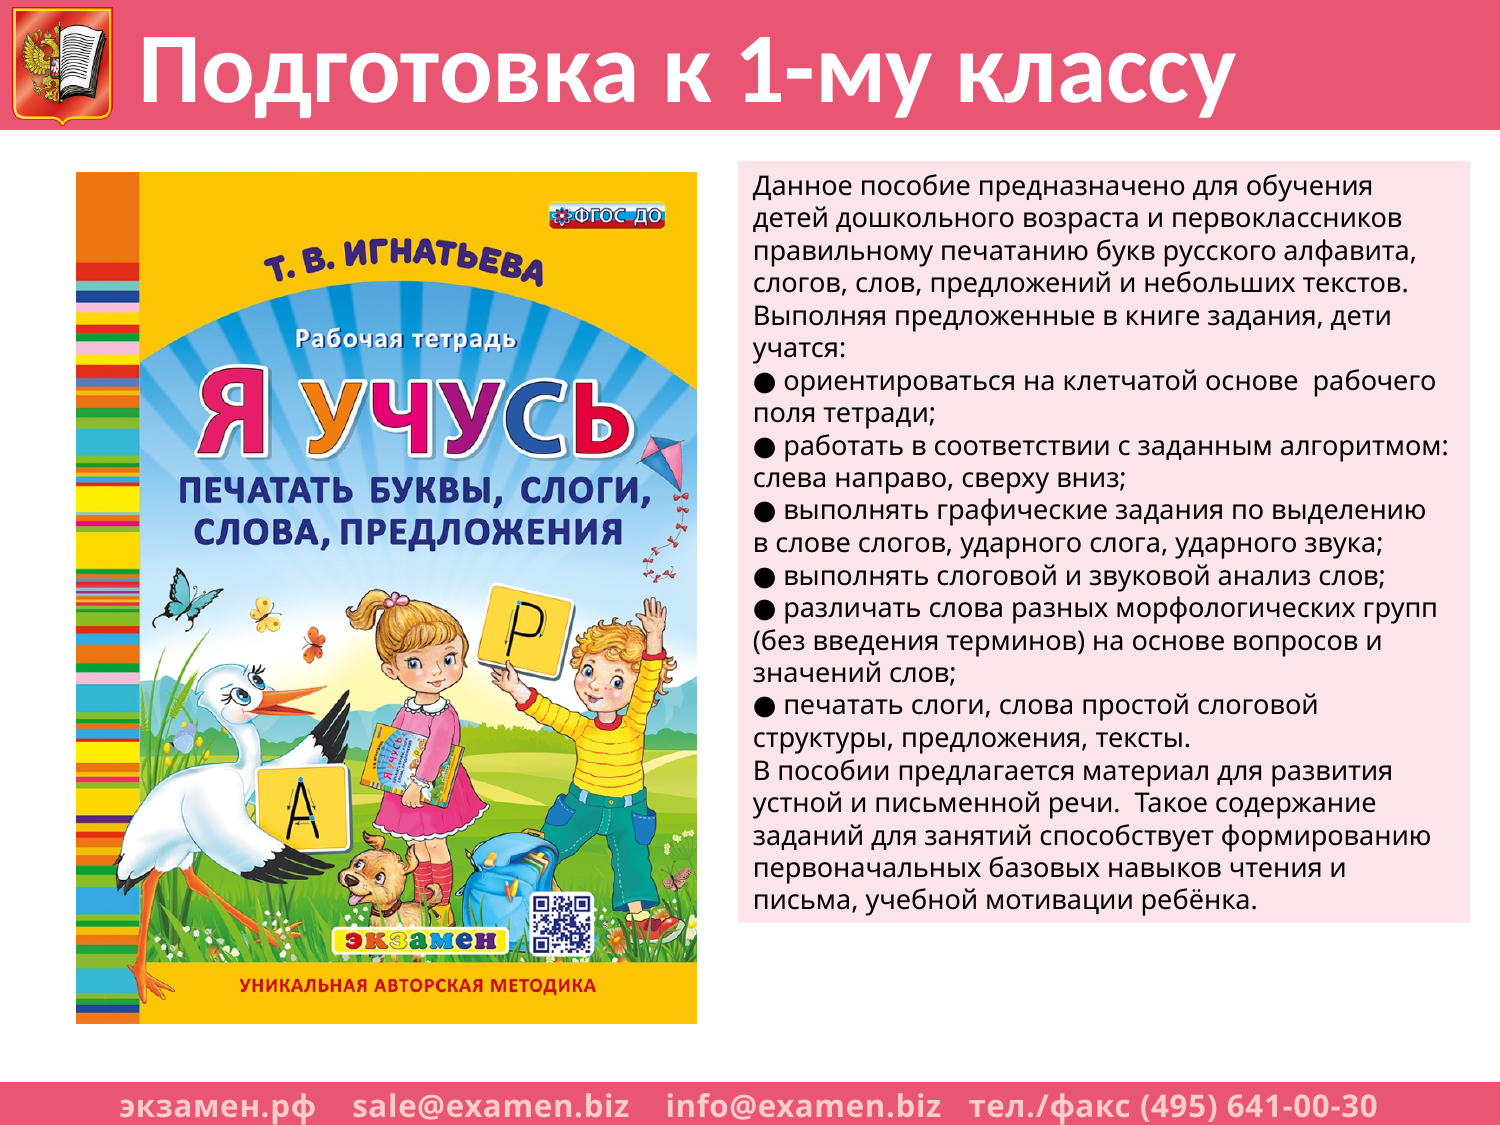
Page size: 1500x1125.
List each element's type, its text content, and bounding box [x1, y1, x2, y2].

text_box Подготовка к 1-му классу [123, 0, 1253, 131]
text_box [724, 171, 1467, 966]
picture [3, 7, 122, 126]
picture [76, 172, 698, 1024]
text_box Данное пособие предназначено для обучения детей дошкольного возраста и первоклассников правильному печатанию букв русского алфавита, слогов, слов, предложений и небольших текстов. Выполняя предложенные в книге задания, дети учатся: ● ориентироваться на клетчатой основе рабочего поля тетради; ● работать в соответствии с заданным алгоритмом: слева направо, сверху вниз; ● выполнять графические задания по выделению в слове слогов, ударного слога, ударного звука; ● выполнять слоговой и звуковой анализ слов; ● различать слова разных морфологических групп (без введения терминов) на основе вопросов и значений слов; ● печатать слоги, слова простой слоговой структуры, предложения, тексты. В пособии предлагается материал для развития устной и письменной речи. Такое содержание заданий для занятий способствует формированию первоначальных базовых навыков чтения и письма, учебной мотивации ребёнка. [738, 160, 1471, 923]
